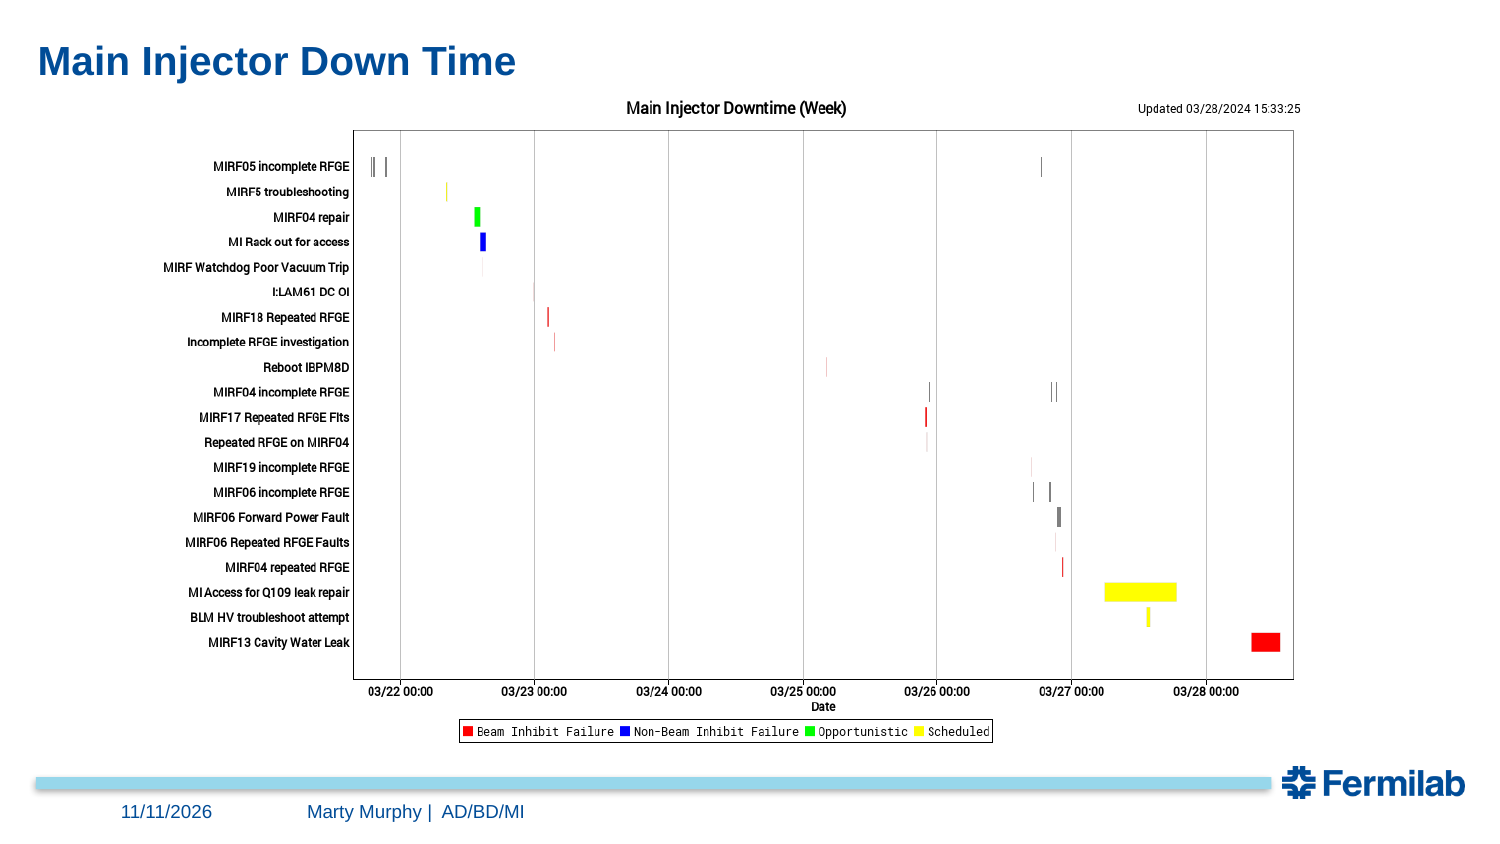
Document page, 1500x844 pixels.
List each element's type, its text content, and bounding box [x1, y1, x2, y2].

title Main Injector Down Time [37, 30, 1463, 84]
picture [1282, 766, 1465, 799]
picture [146, 90, 1325, 753]
footer Marty Murphy | AD/BD/MI [307, 800, 1335, 831]
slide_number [120, 800, 277, 831]
